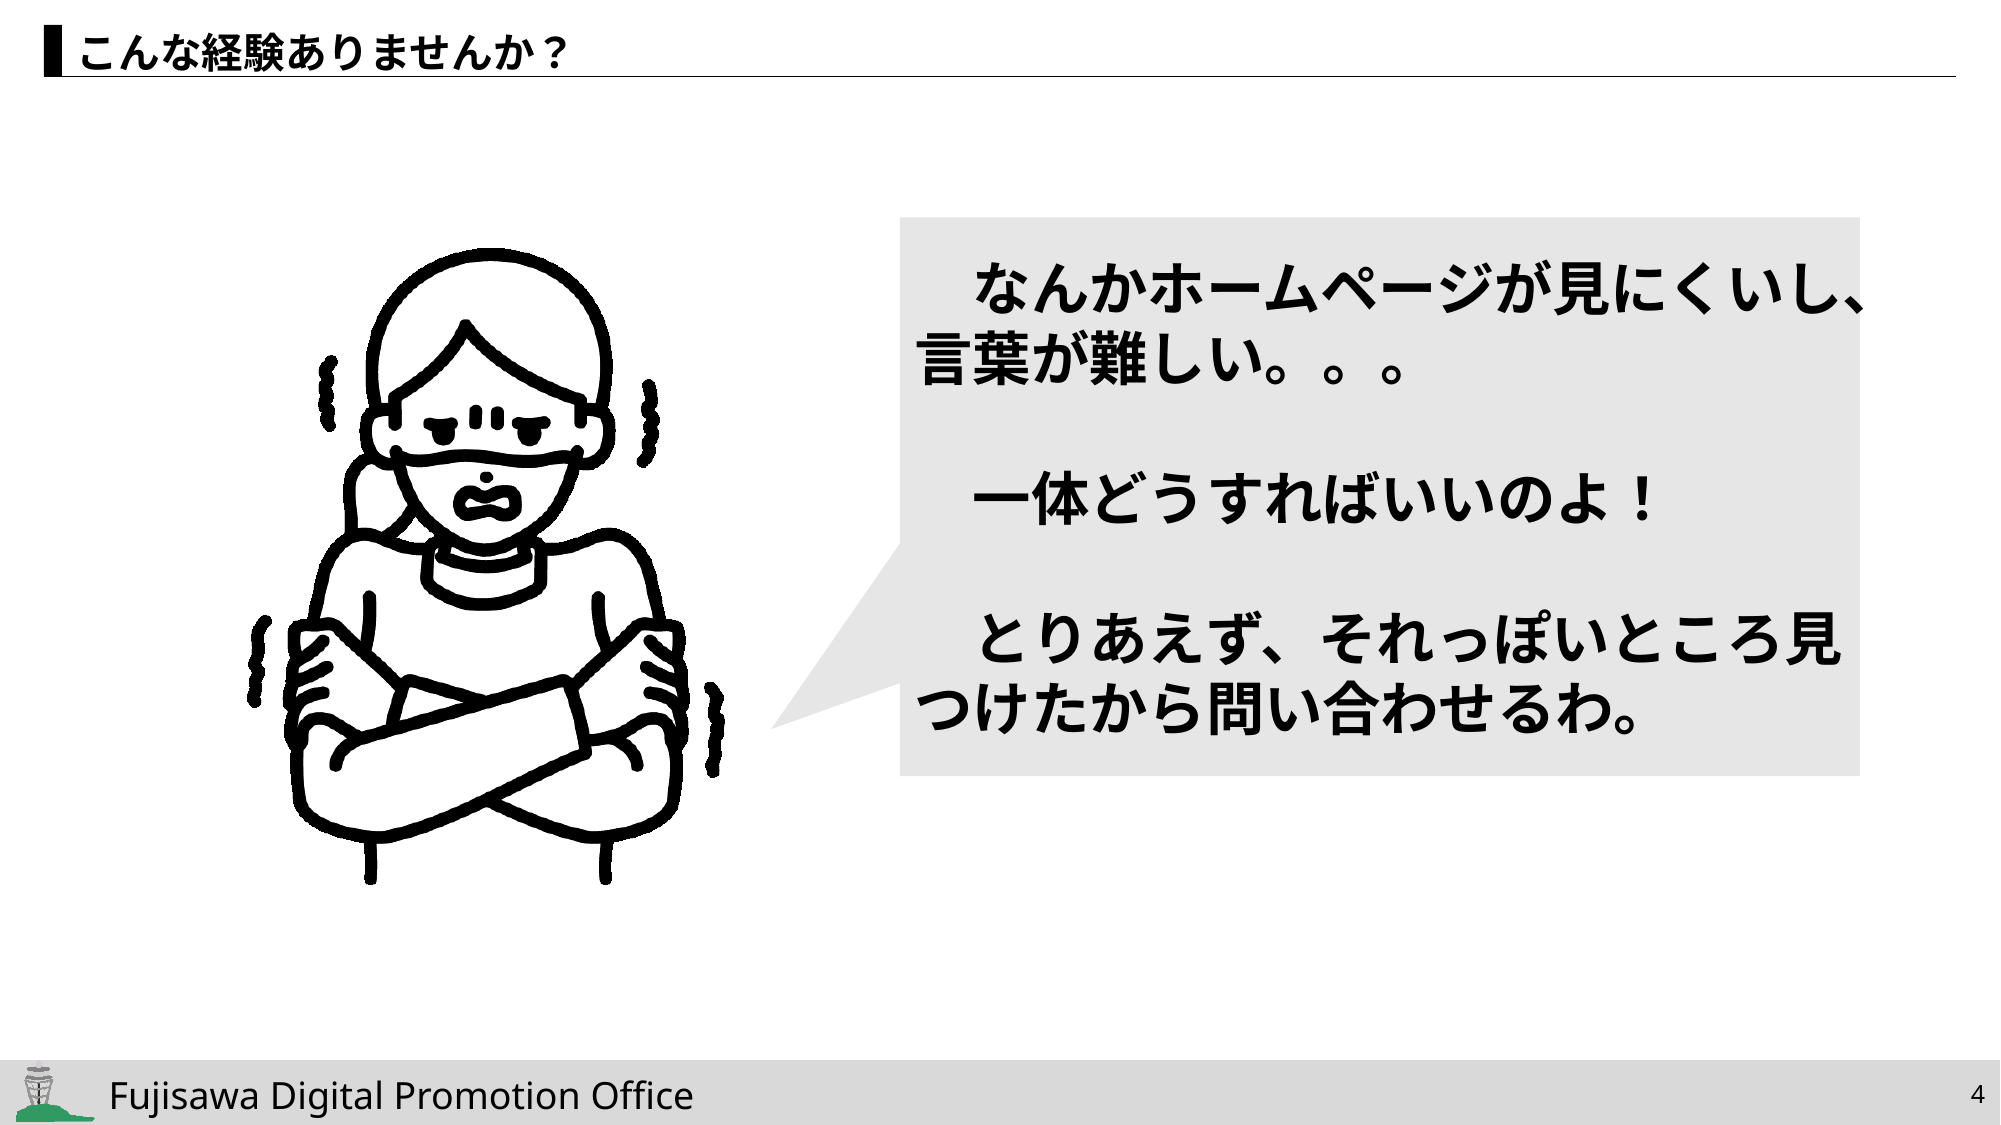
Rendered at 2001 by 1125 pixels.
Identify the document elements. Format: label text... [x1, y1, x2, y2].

text_box こんな経験ありませんか？ [61, 19, 1965, 85]
slide_number 4 [1550, 1065, 2000, 1125]
text_box [43, 24, 63, 76]
picture [4, 1053, 128, 1125]
picture [246, 247, 725, 885]
text_box なんかホームページが見にくいし、言葉が難しい。。。 一体どうすればいいのよ！ とりあえず、それっぽいところ見つけたから問い合わせるわ。 [768, 216, 1861, 778]
